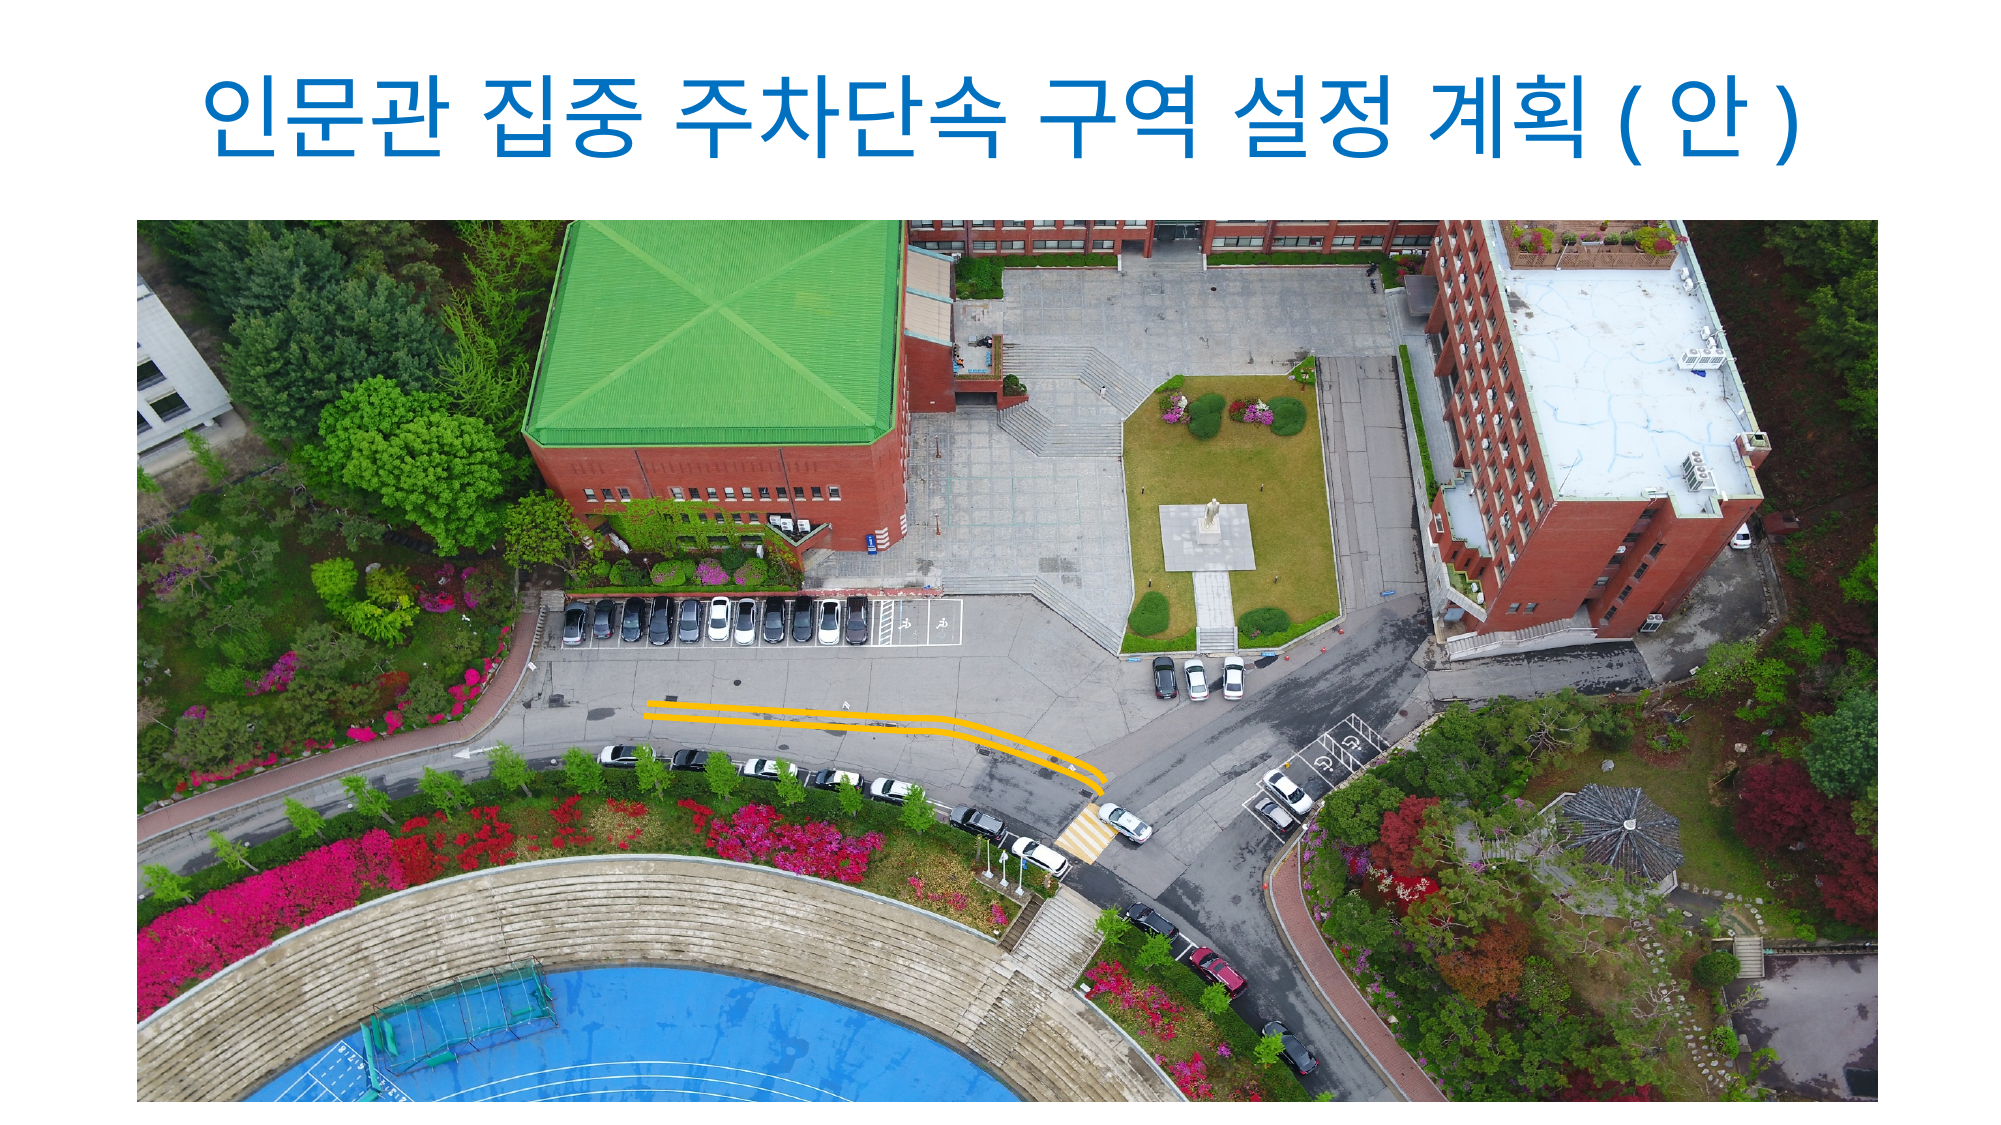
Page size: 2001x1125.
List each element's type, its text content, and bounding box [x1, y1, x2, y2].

title 인문관 집중 주차단속 구역 설정 계획(안) [137, 13, 1863, 220]
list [137, 220, 1878, 1102]
